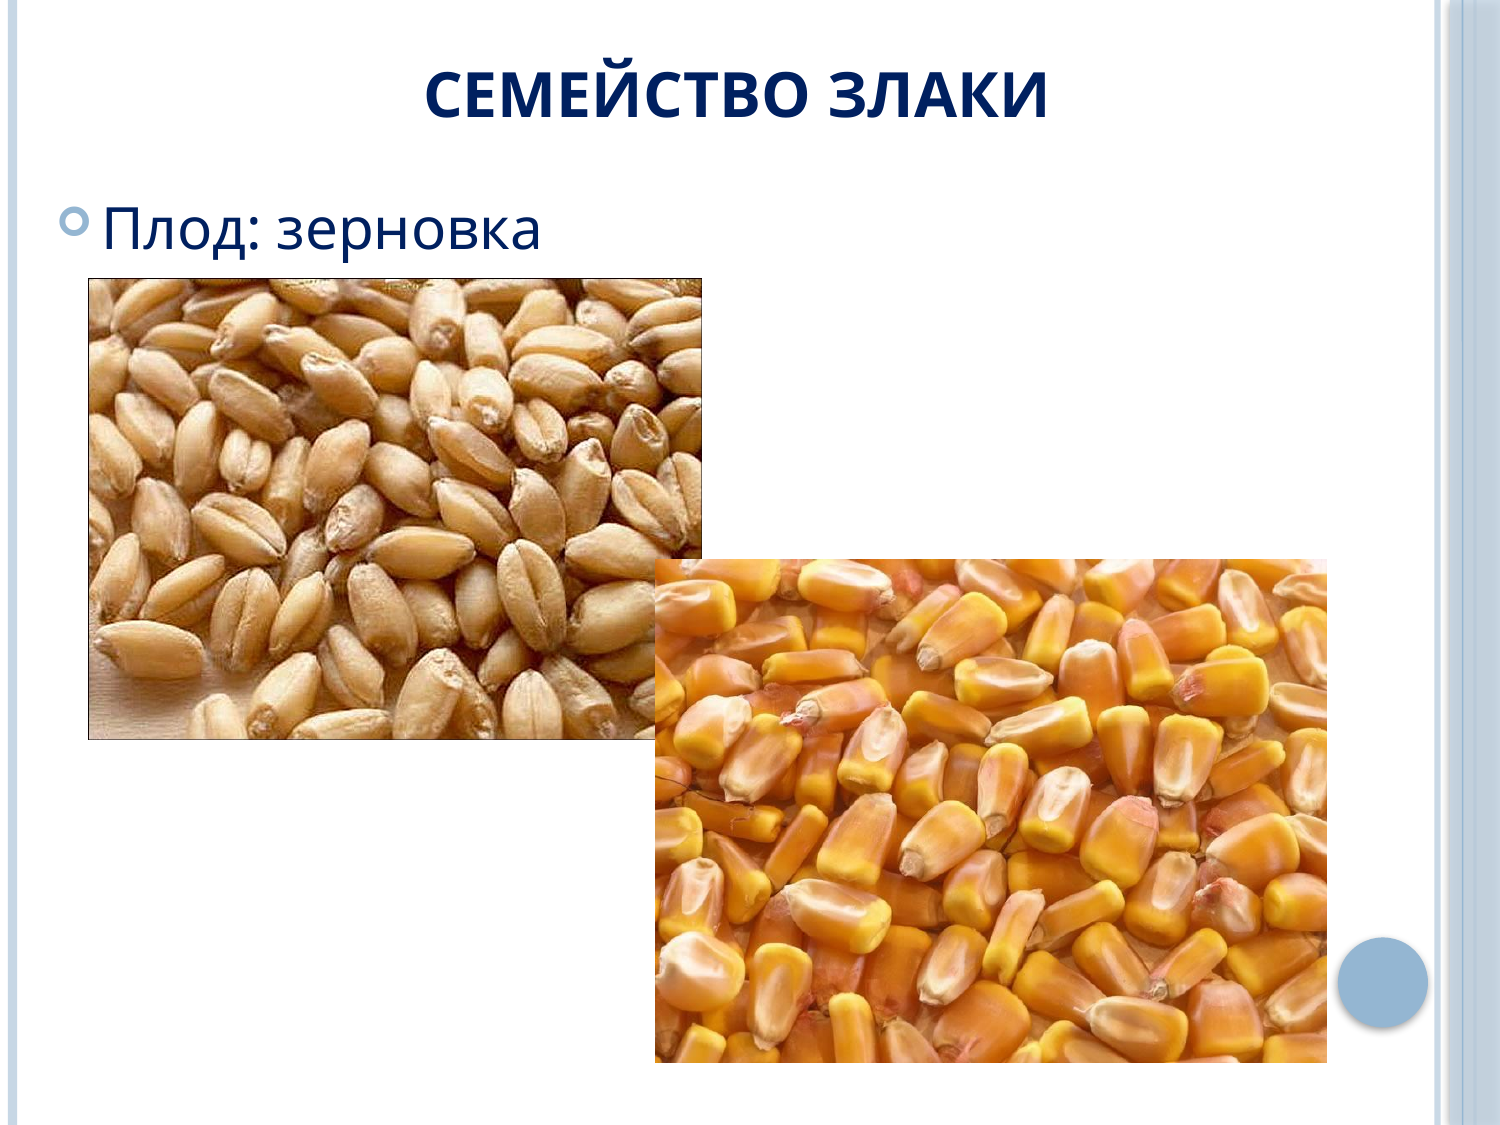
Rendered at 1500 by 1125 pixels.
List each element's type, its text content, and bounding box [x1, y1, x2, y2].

list Плод: зерновка [41, 184, 1424, 657]
picture [87, 278, 1328, 1064]
title Семейство Злаки [75, 45, 1400, 138]
